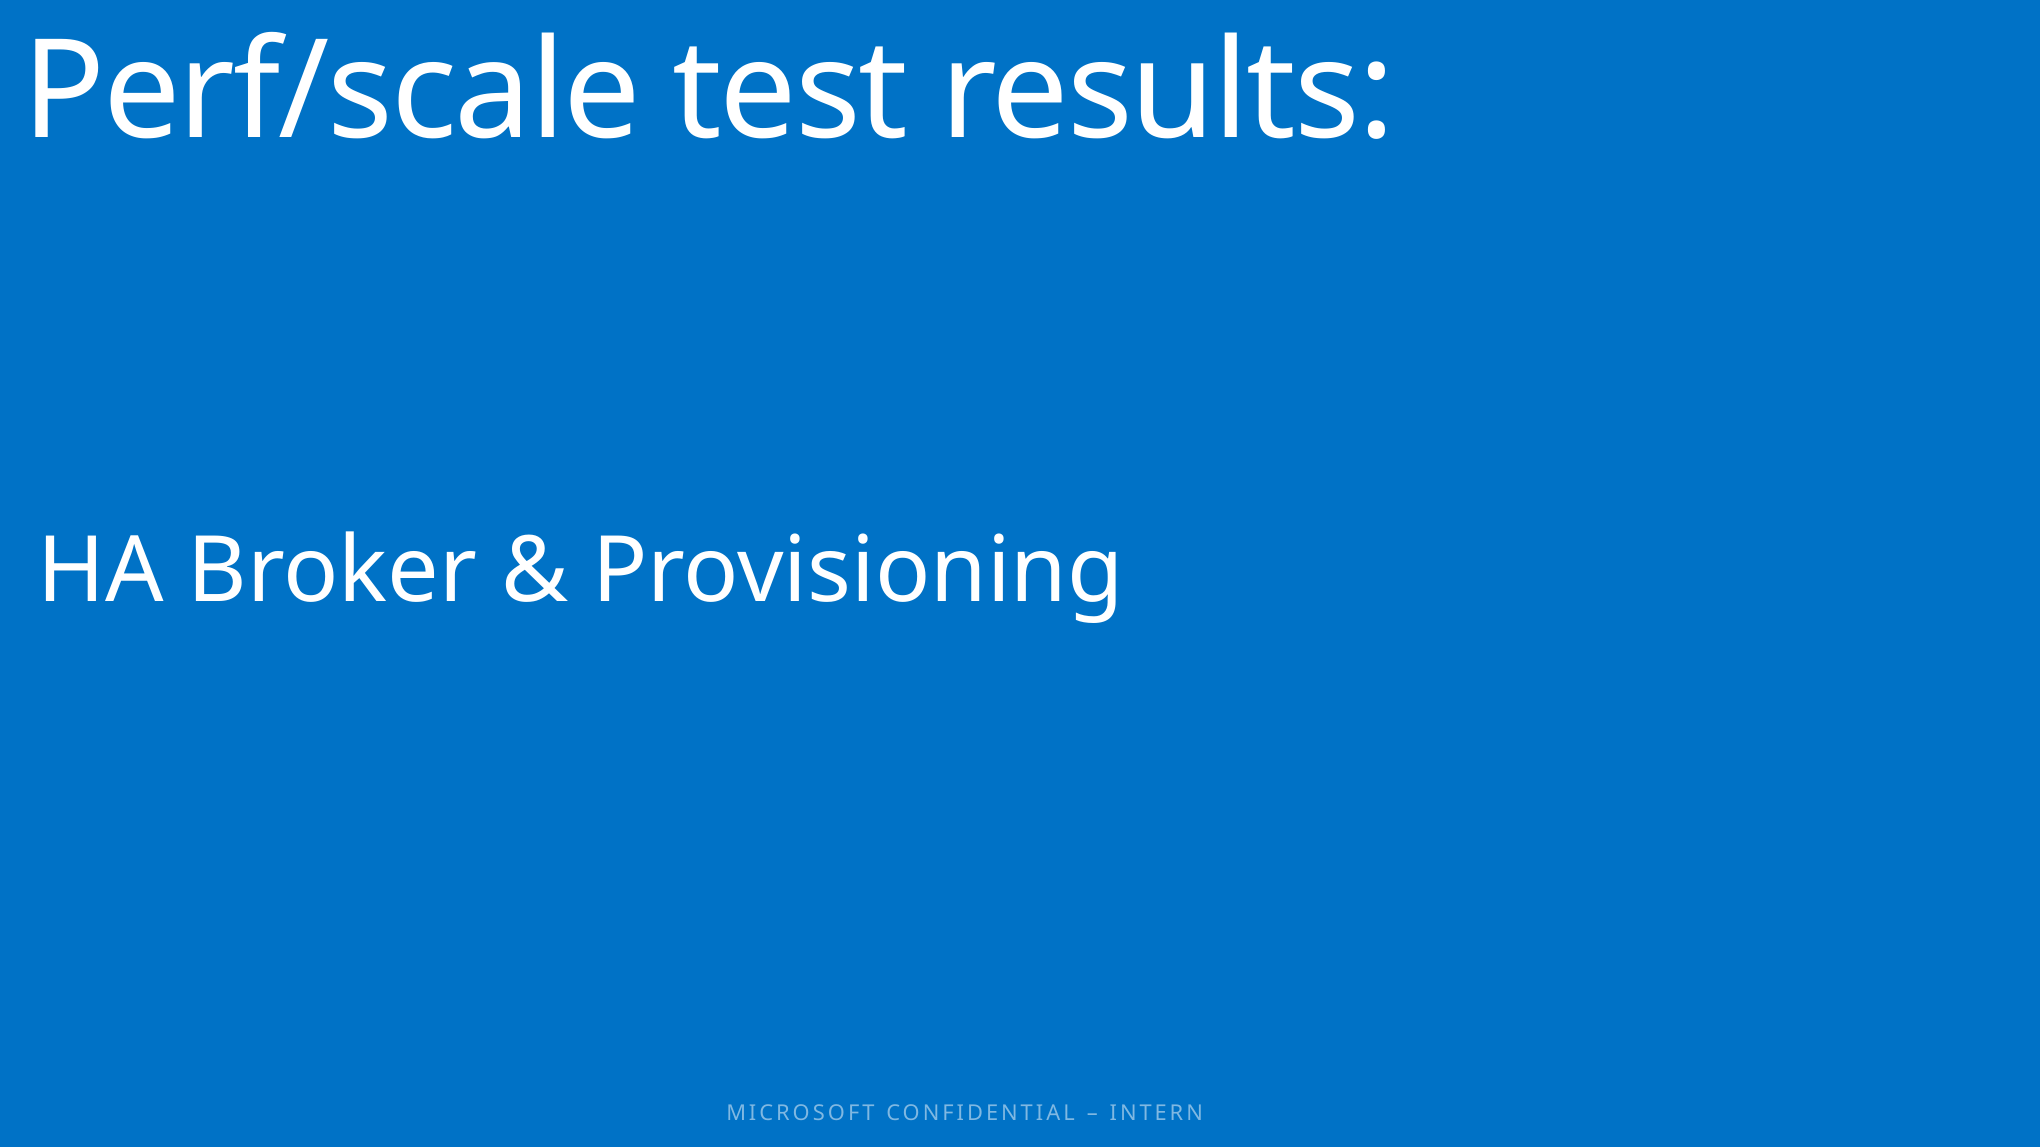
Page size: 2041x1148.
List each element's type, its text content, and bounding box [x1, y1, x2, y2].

text_box HA Broker & Provisioning [7, 498, 1295, 646]
text_box Perf/scale test results: [7, 11, 1958, 149]
